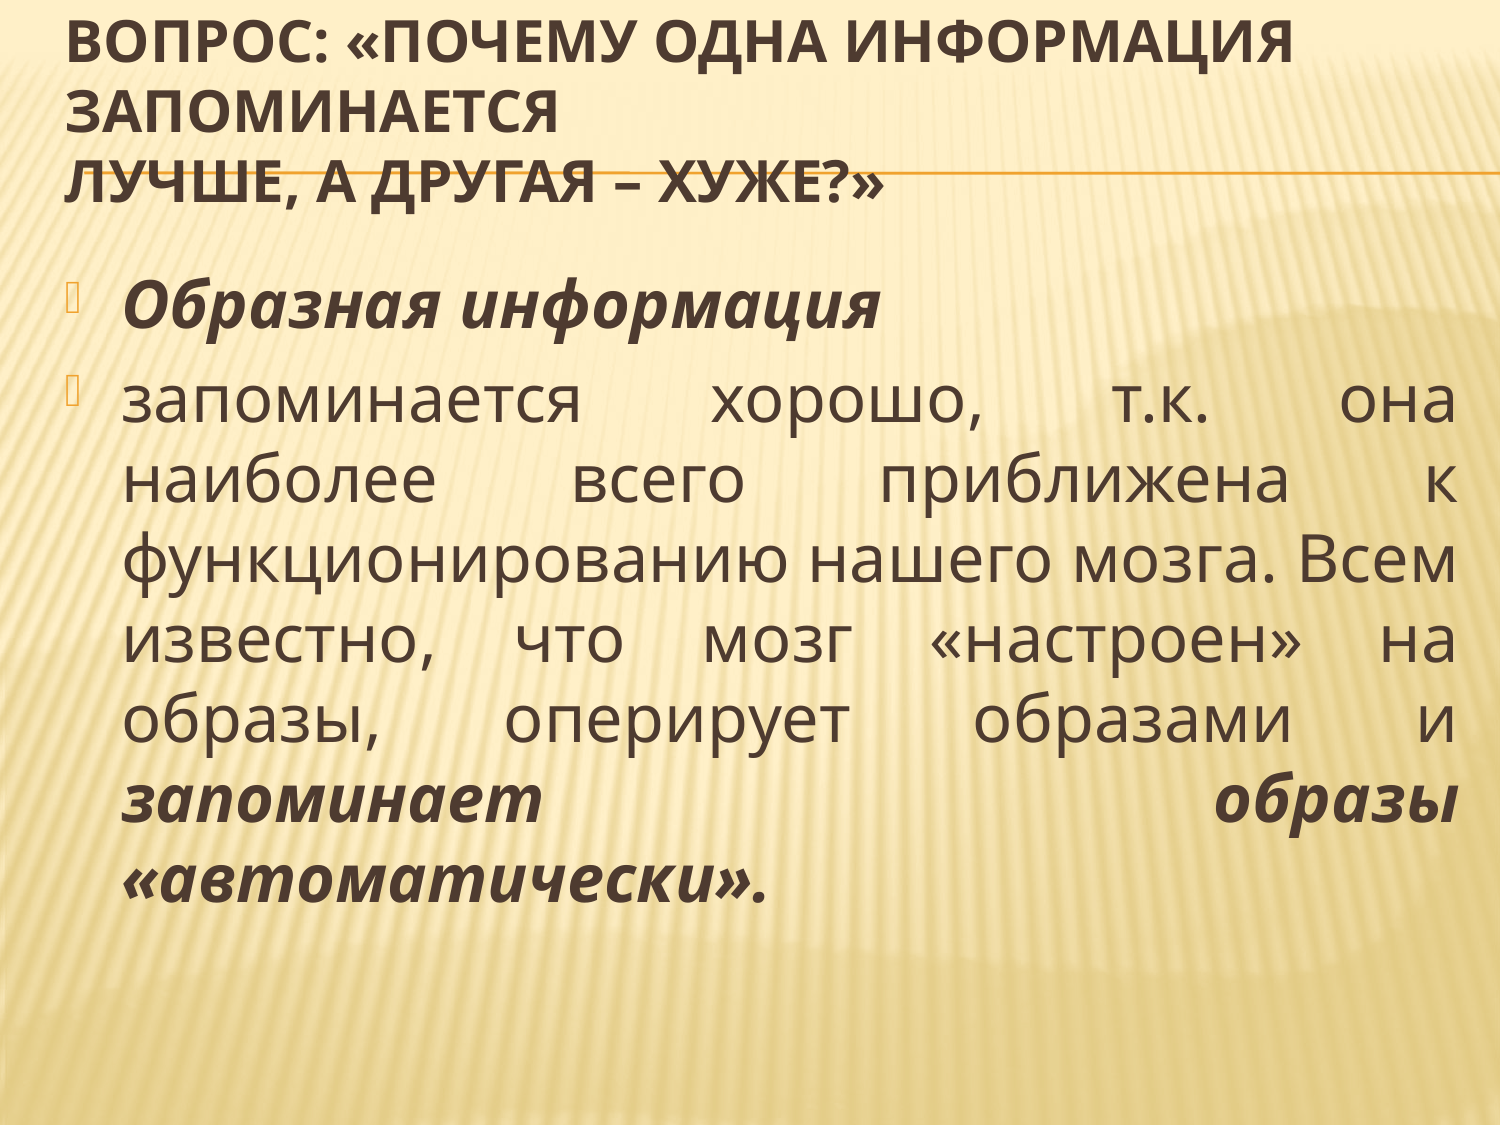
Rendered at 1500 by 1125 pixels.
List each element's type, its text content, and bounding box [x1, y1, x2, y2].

list Образная информация запоминается хорошо, т.к. она наиболее всего приближена к функционированию нашего мозга. Всем известно, что мозг «настроен» на образы, оперирует образами и запоминает образы «автоматически». [50, 254, 1475, 998]
title Вопрос: «Почему одна информация запоминается лучше, а другая – хуже?» [50, 75, 1475, 213]
